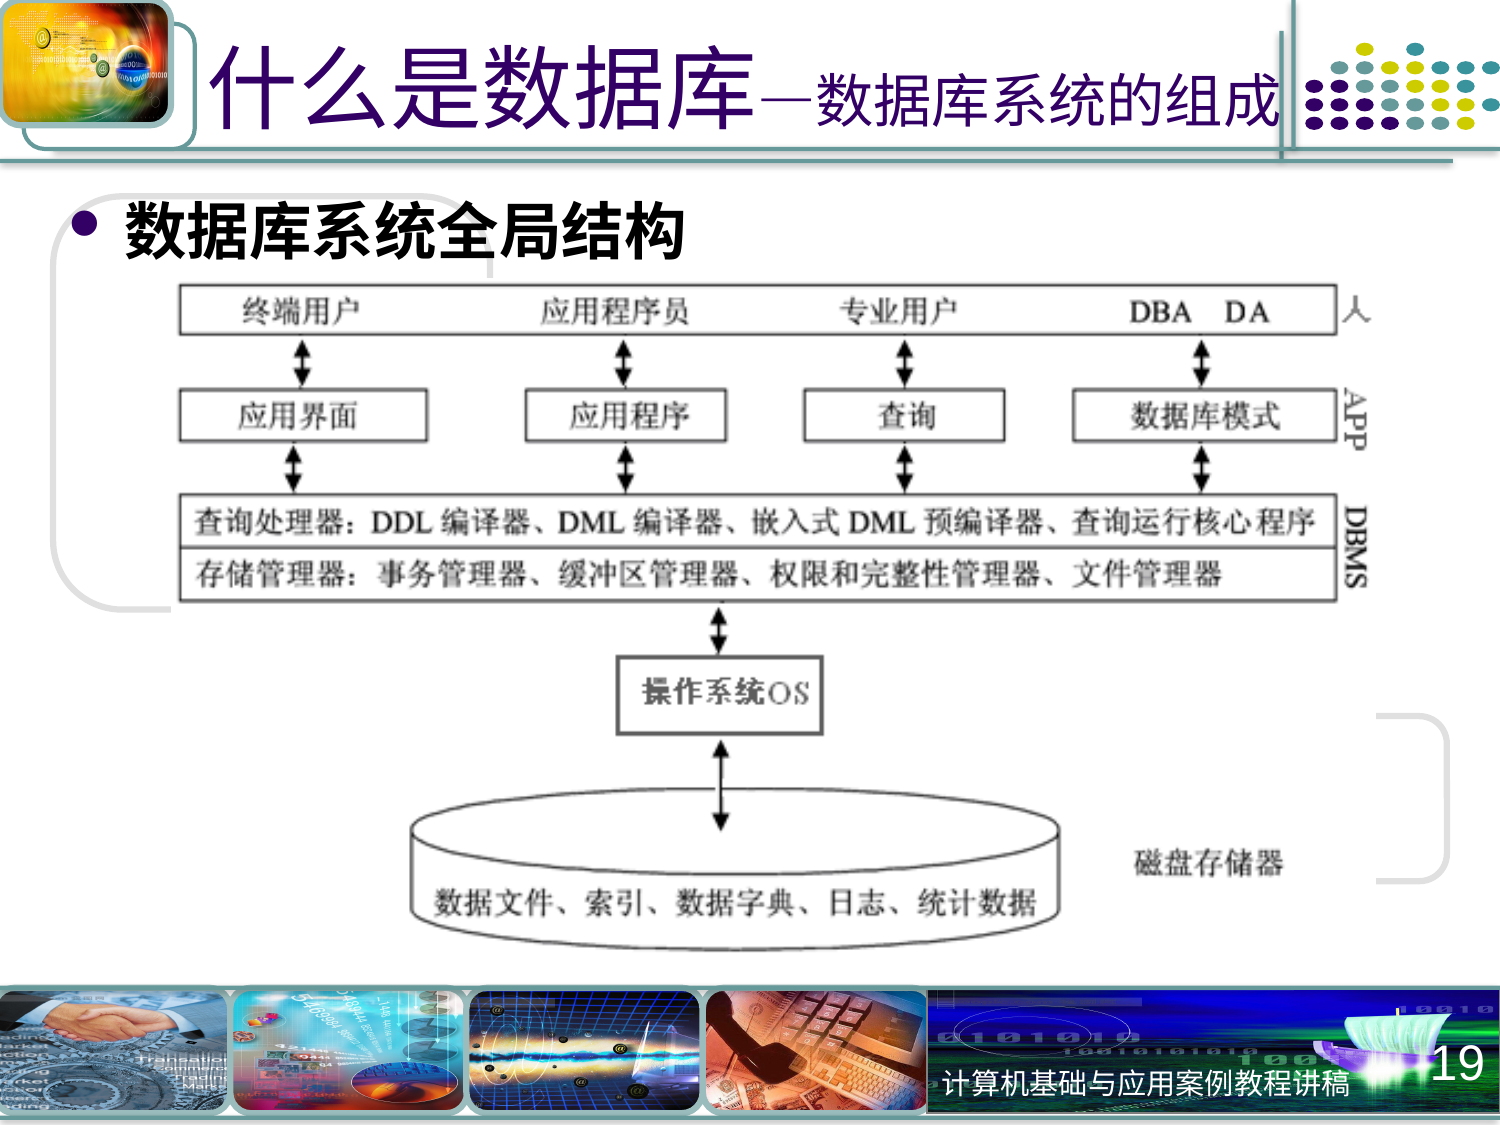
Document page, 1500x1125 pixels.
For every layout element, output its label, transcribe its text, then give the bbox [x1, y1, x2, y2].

picture [170, 278, 1377, 959]
picture [706, 991, 926, 1110]
picture [470, 991, 699, 1110]
title 什么是数据库—数据库系统的组成 [183, 0, 1306, 149]
picture [4, 4, 167, 122]
picture [234, 991, 463, 1110]
picture [0, 991, 227, 1110]
slide_number 19 [1340, 1023, 1500, 1099]
picture [928, 990, 1499, 1112]
list 数据库系统全局结构 [53, 184, 1471, 350]
